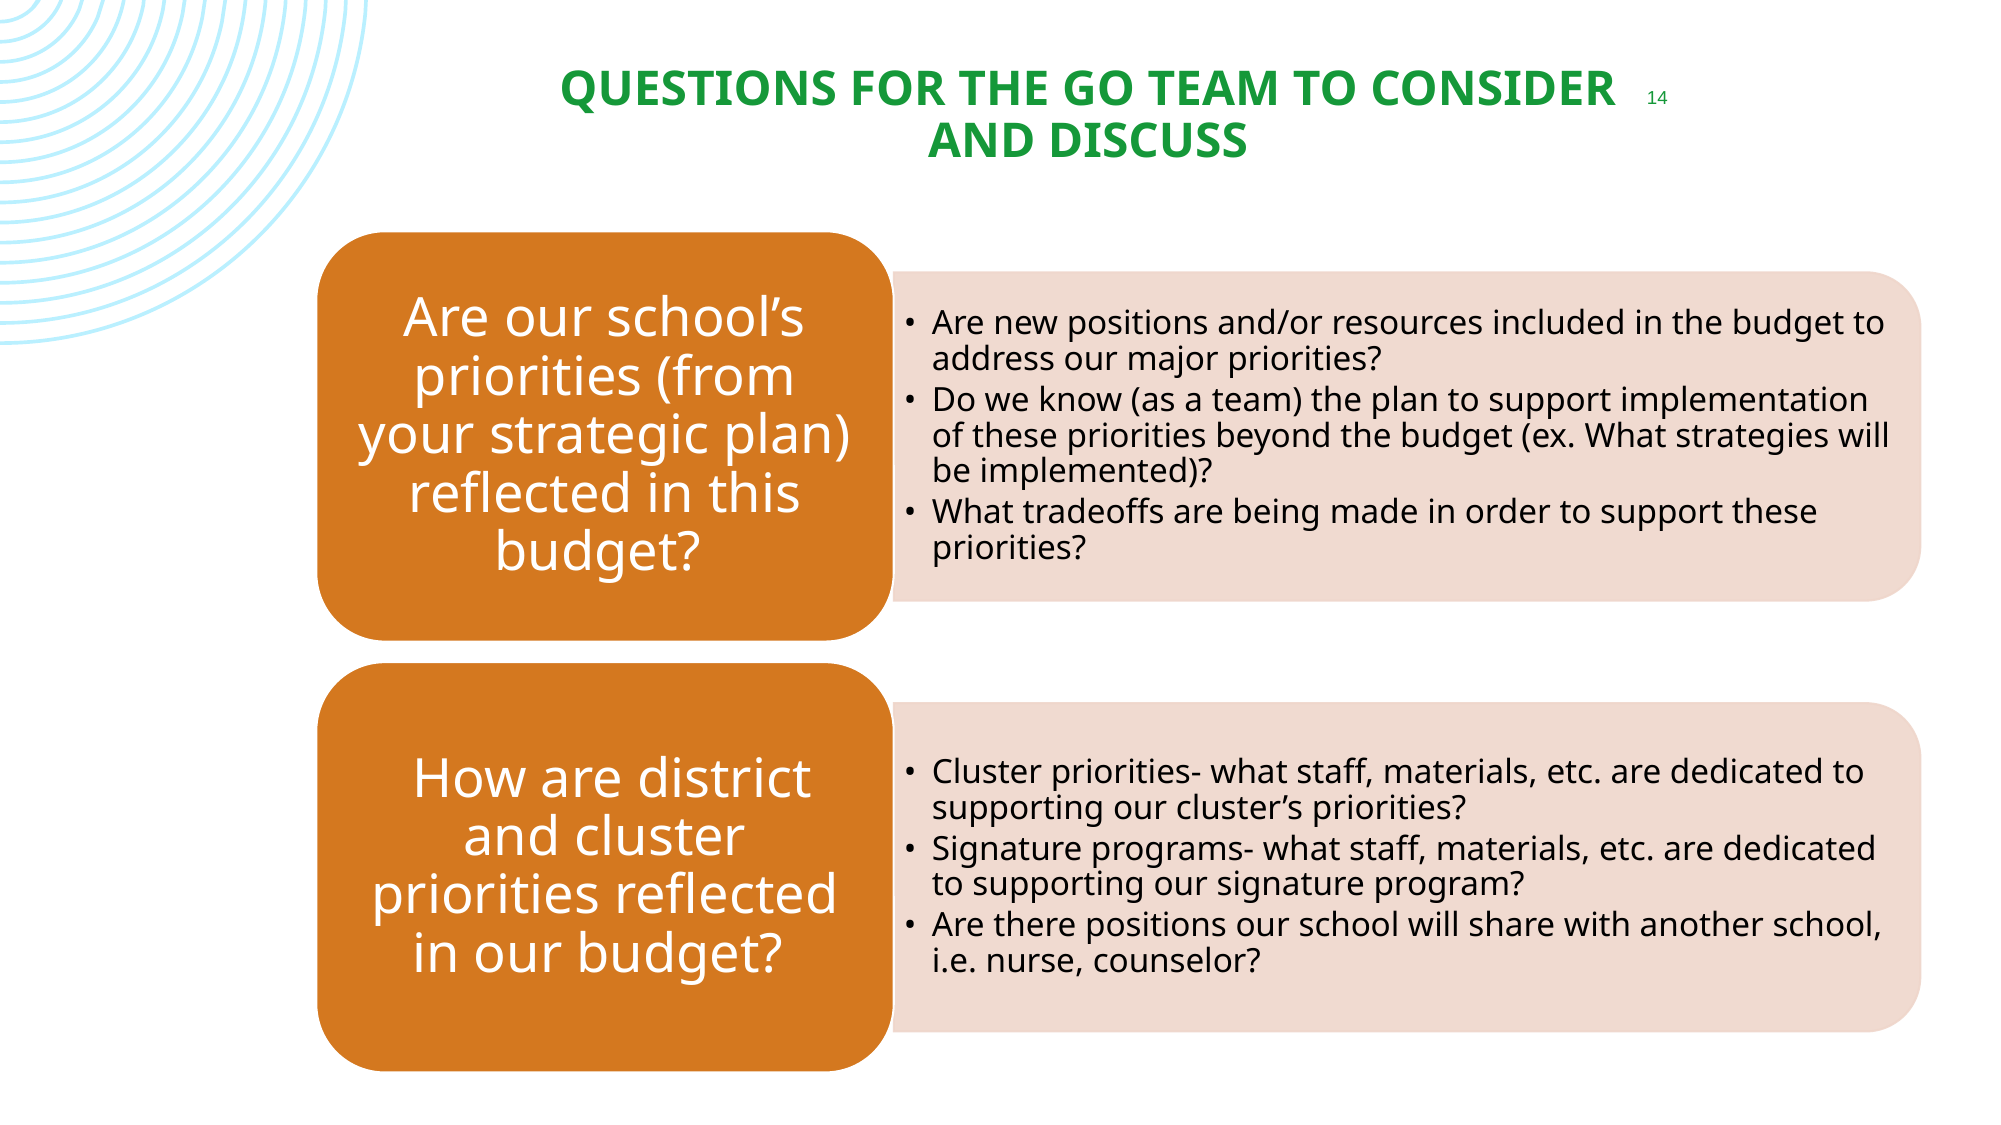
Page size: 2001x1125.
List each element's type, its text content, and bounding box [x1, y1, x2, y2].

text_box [316, 230, 1921, 1073]
title QUESTIONS FOR THE GO TEAM TO CONSIDER AND DISCUSS [520, 56, 1657, 183]
slide_number ‹#› [1596, 75, 1719, 120]
